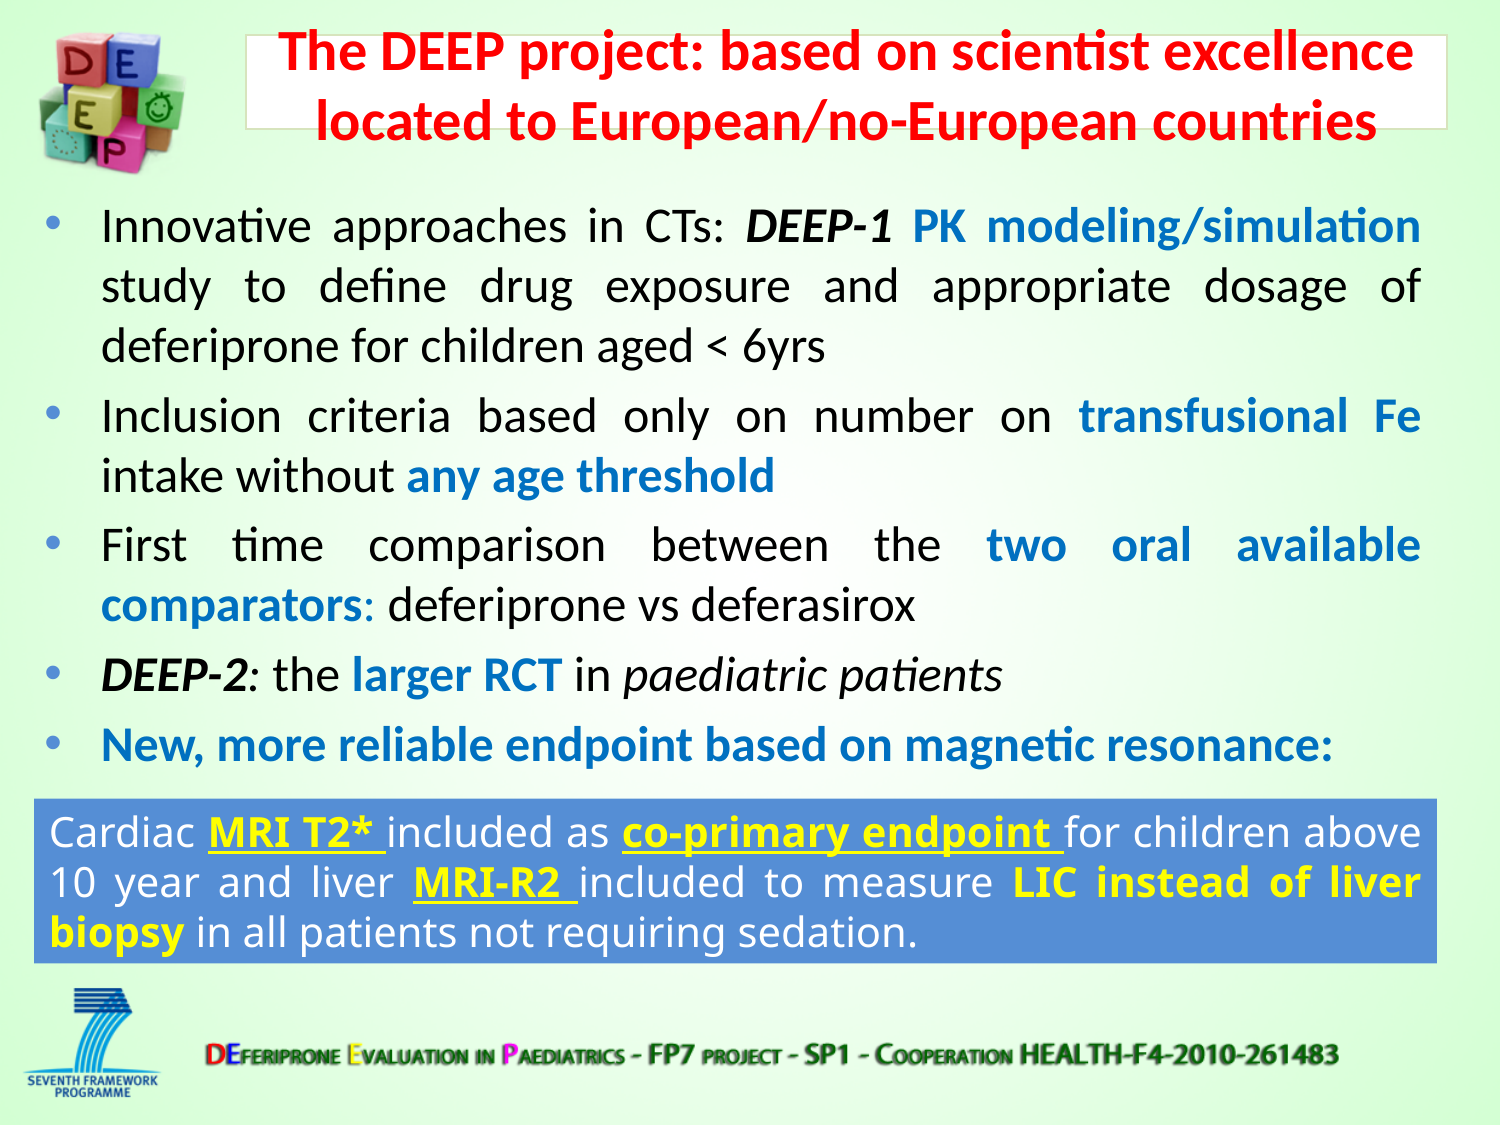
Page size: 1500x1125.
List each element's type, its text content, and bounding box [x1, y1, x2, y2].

list Innovative approaches in CTs: DEEP-1 PK modeling/simulation study to define drug exposure and appropriate dosage of deferiprone for children aged < 6yrs Inclusion criteria based only on number on transfusional Fe intake without any age threshold First time comparison between the two oral available comparators: deferiprone vs deferasirox DEEP-2: the larger RCT in paediatric patients New, more reliable endpoint based on magnetic resonance: [29, 184, 1438, 634]
text_box Cardiac MRI T2* included as co-primary endpoint for children above 10 year and liver MRI-R2 included to measure LIC instead of liver biopsy in all patients not requiring sedation. [34, 798, 1437, 964]
picture [0, 0, 1500, 1125]
title The DEEP project: based on scientist excellence located to European/no-European countries [245, 34, 1448, 130]
